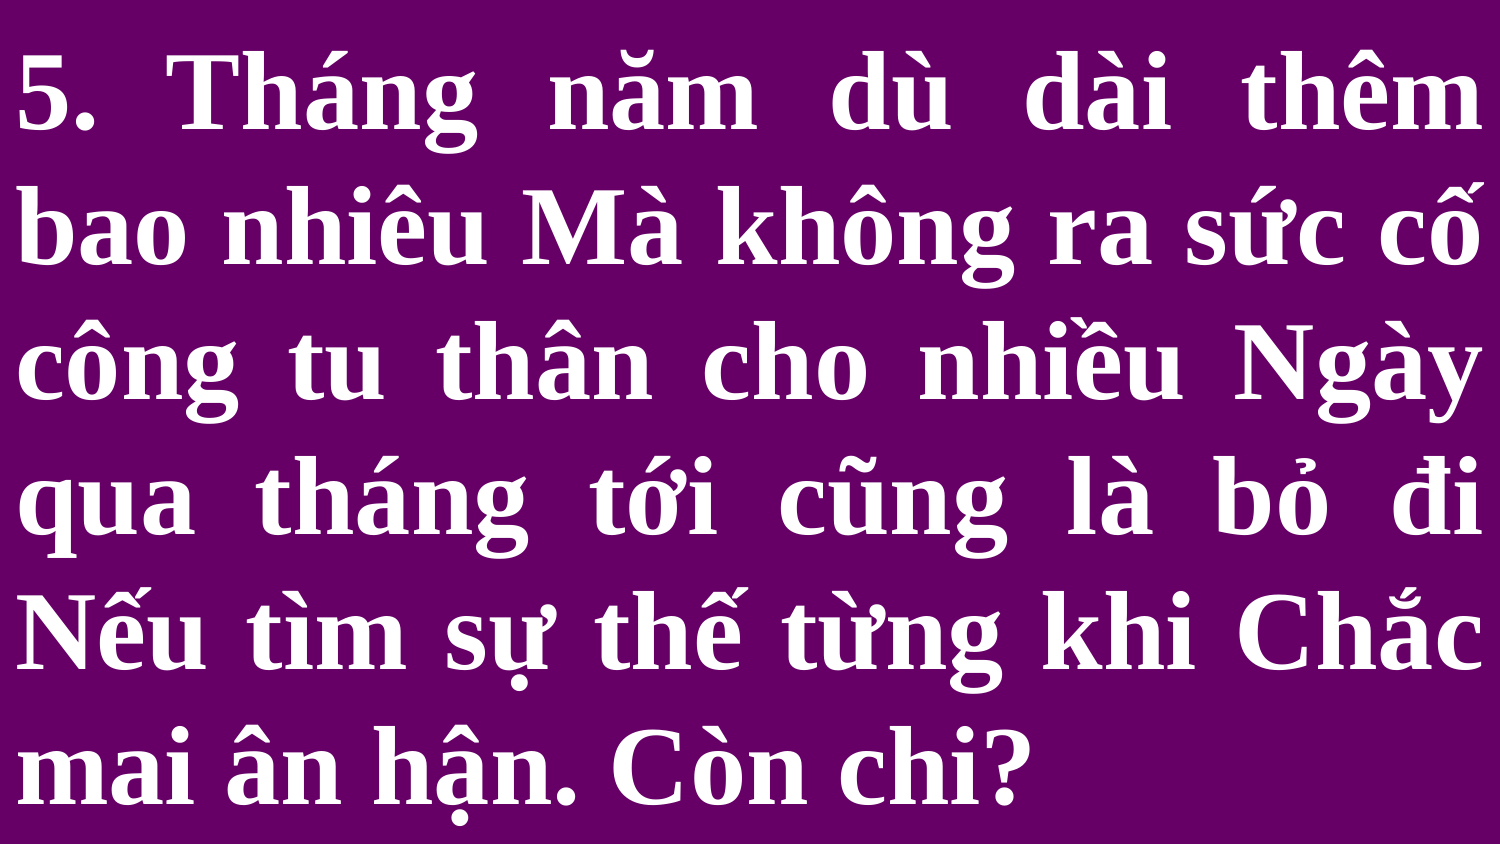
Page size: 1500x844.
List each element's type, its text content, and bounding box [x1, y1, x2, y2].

title 5. Tháng năm dù dài thêm bao nhiêu Mà không ra sức cố công tu thân cho nhiều Ngày qua tháng tới cũng là bỏ đi Nếu tìm sự thế từng khi Chắc mai ân hận. Còn chi? [0, 0, 1500, 844]
